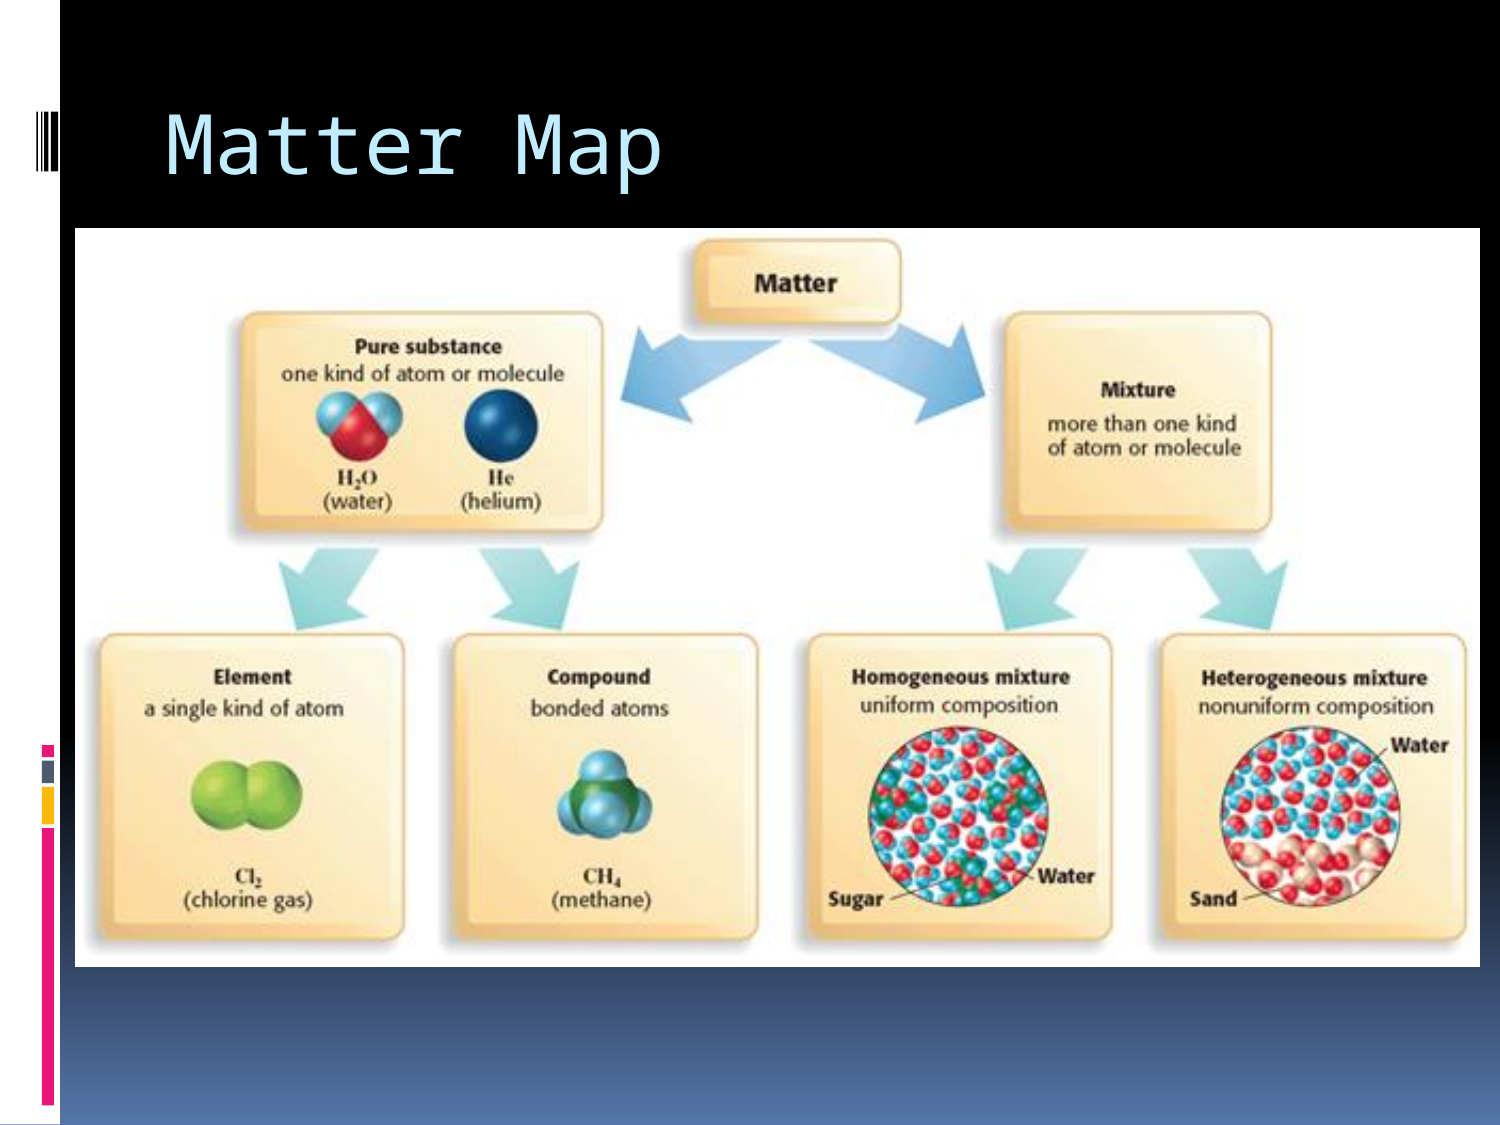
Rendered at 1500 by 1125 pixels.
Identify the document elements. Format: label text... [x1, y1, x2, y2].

picture [74, 228, 1480, 967]
title Matter Map [150, 83, 1425, 227]
